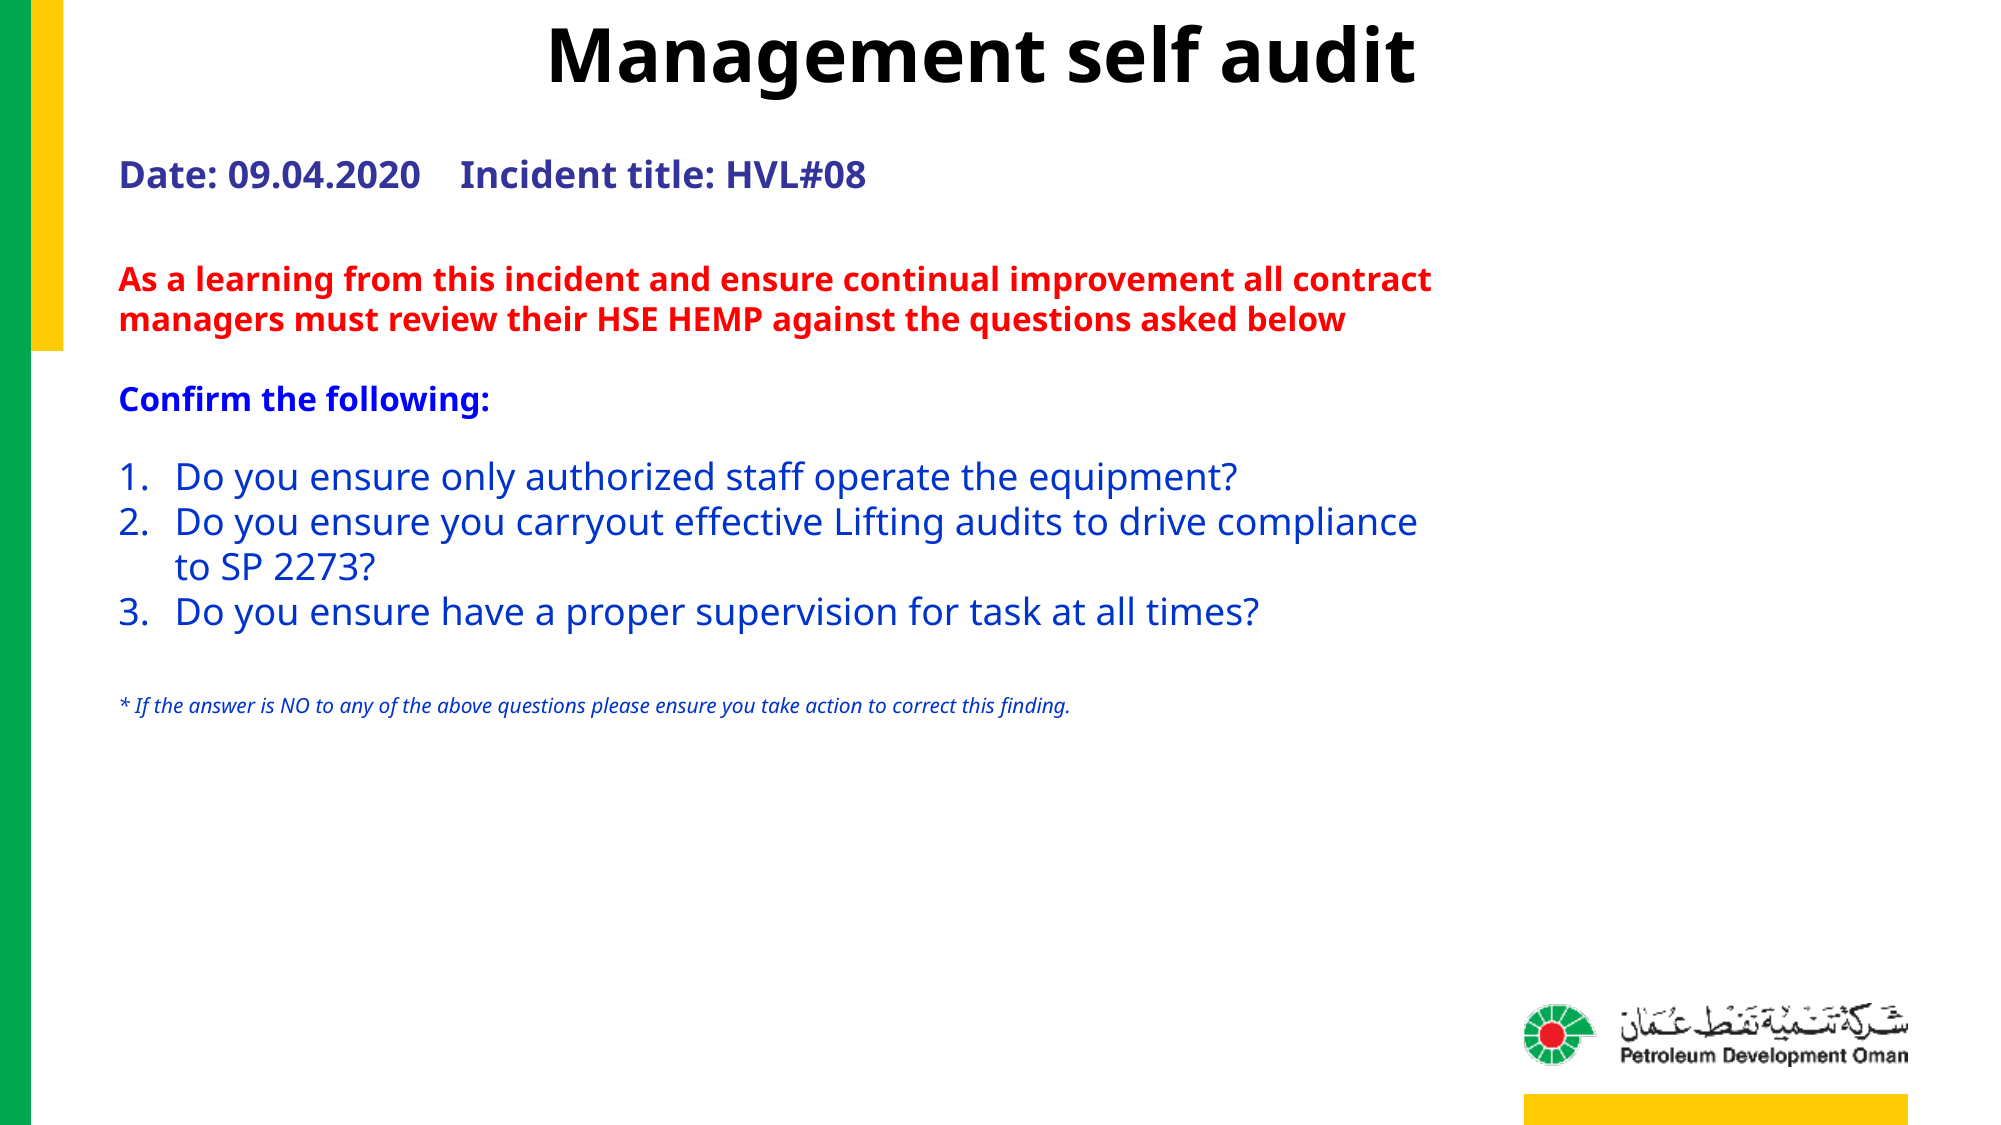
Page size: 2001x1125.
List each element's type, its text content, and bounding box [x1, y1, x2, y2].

text_box As a learning from this incident and ensure continual improvement all contract managers must review their HSE HEMP against the questions asked below Confirm the following: Do you ensure only authorized staff operate the equipment? Do you ensure you carryout effective Lifting audits to drive compliance to SP 2273? Do you ensure have a proper supervision for task at all times? * If the answer is NO to any of the above questions please ensure you take action to correct this finding. [103, 220, 1474, 850]
picture [1523, 1003, 1908, 1067]
text_box Date: 09.04.2020 Incident title: HVL#08 [103, 143, 951, 249]
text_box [252, 0, 1716, 125]
